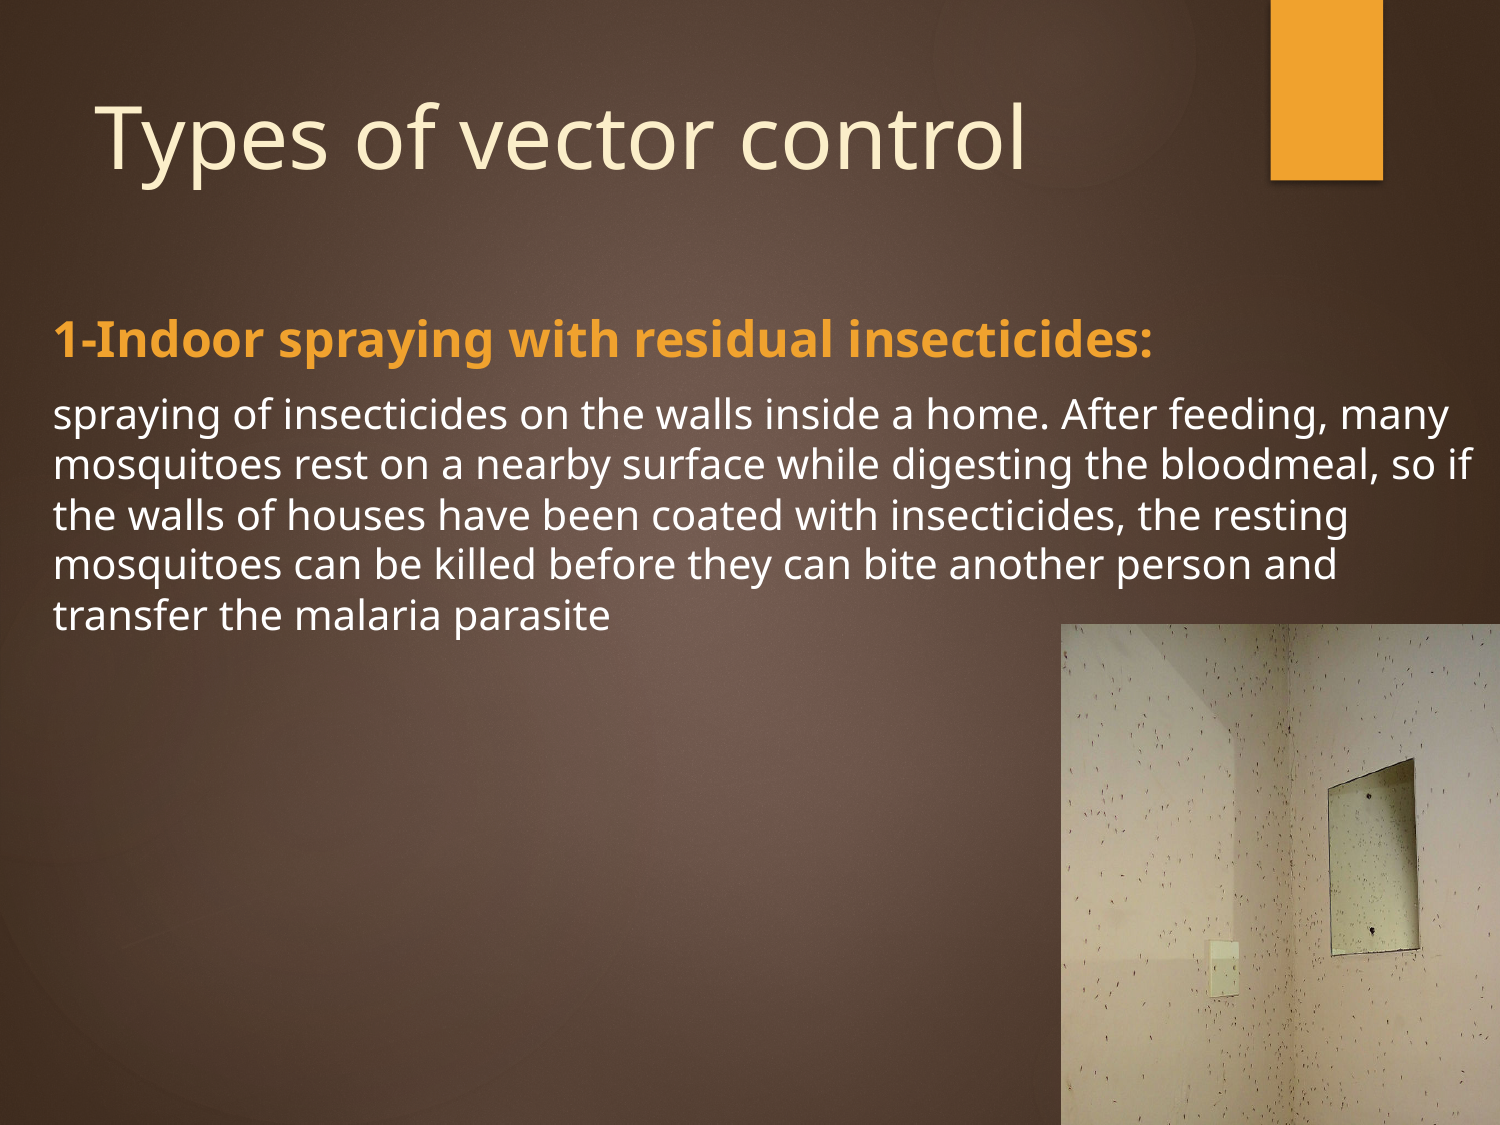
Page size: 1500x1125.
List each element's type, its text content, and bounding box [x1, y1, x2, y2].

list 1-Indoor spraying with residual insecticides: spraying of insecticides on the walls inside a home. After feeding, many mosquitoes rest on a nearby surface while digesting the bloodmeal, so if the walls of houses have been coated with insecticides, the resting mosquitoes can be killed before they can bite another person and transfer the malaria parasite [37, 299, 1500, 989]
title Types of vector control [79, 74, 1237, 299]
picture [1060, 624, 1500, 1125]
